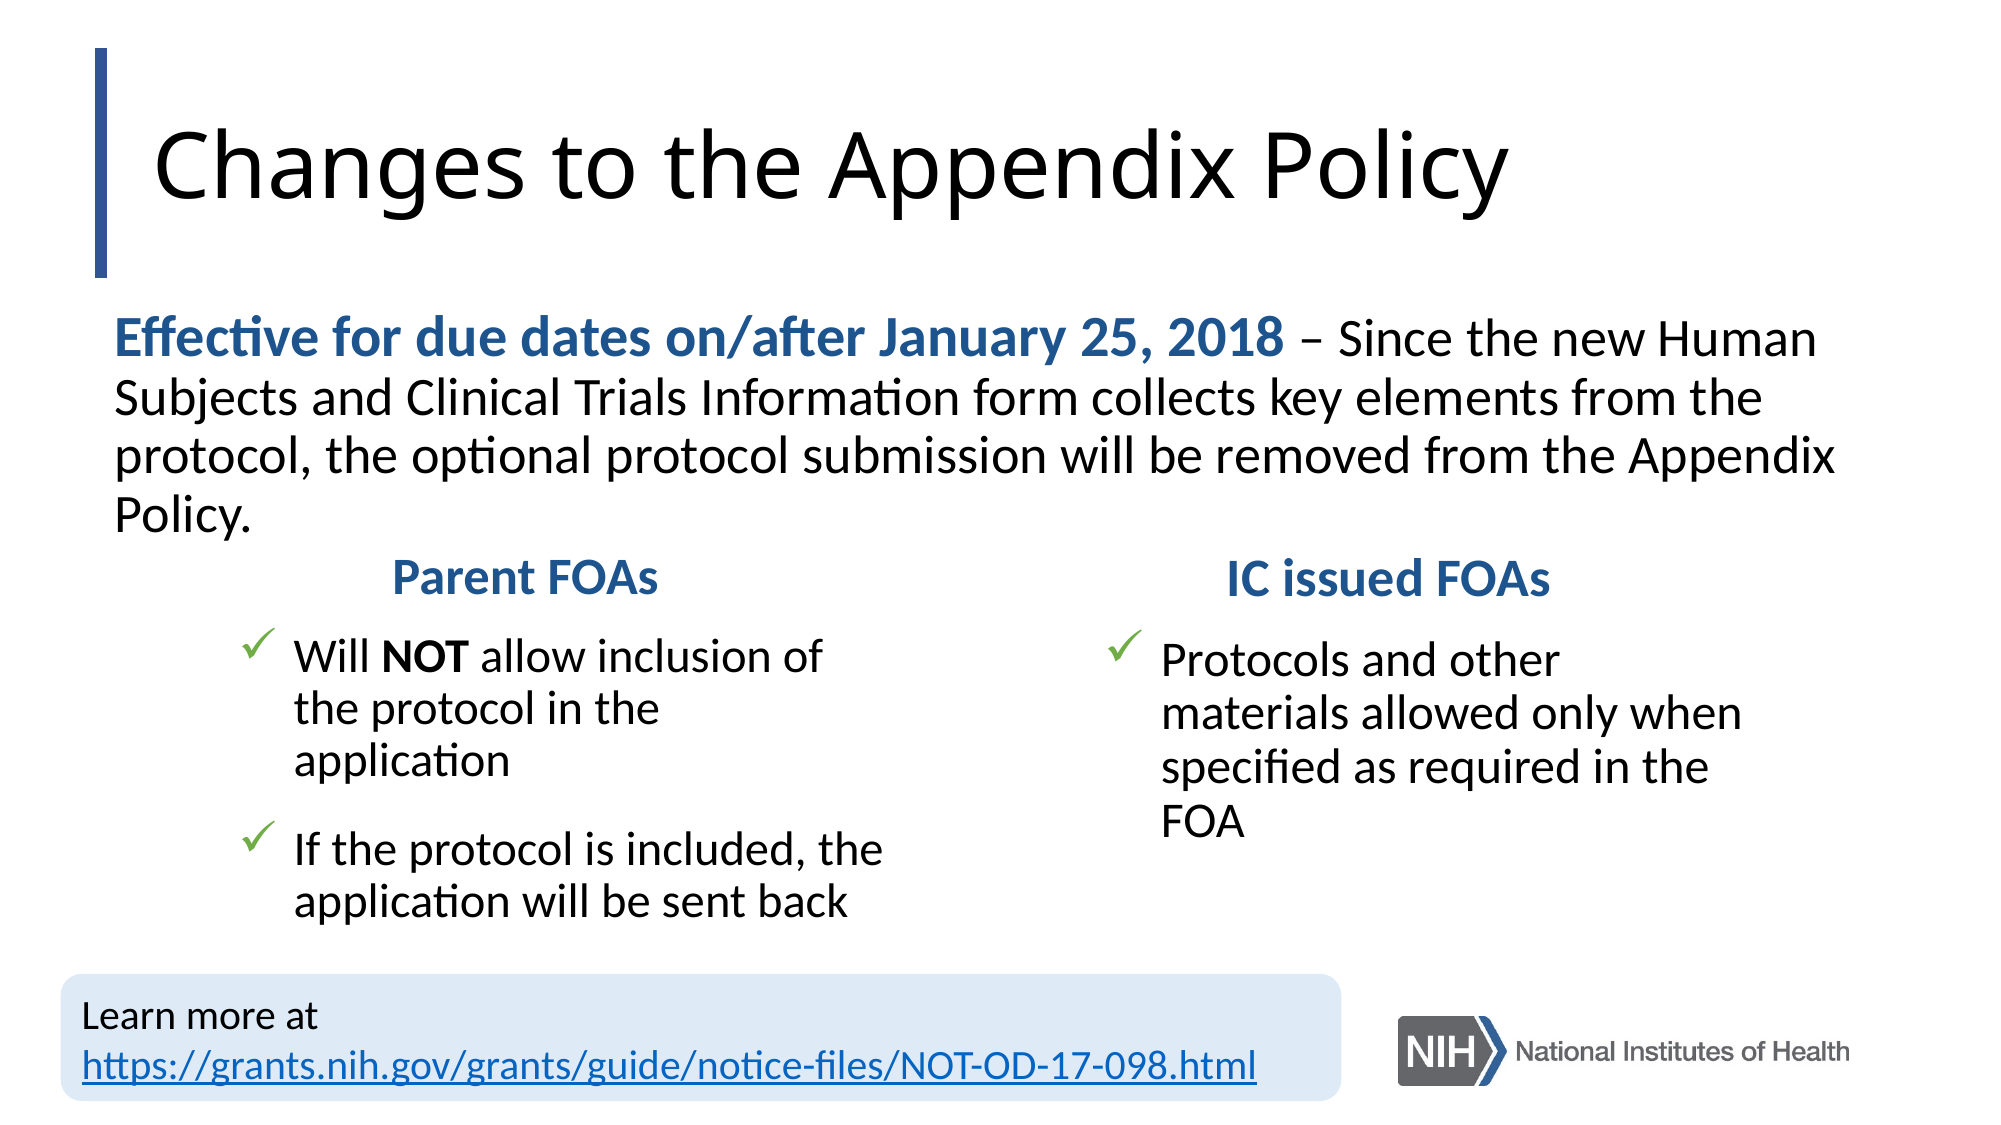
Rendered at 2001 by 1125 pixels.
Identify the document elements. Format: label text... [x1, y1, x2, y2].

text_box Parent FOAs Will NOT allow inclusion of the protocol in the application If the protocol is included, the application will be sent back [150, 541, 901, 973]
picture [1398, 1016, 1849, 1086]
title Changes to the Appendix Policy [137, 59, 1863, 278]
text_box Learn more at https://grants.nih.gov/grants/guide/notice-files/NOT-OD-17-098.html [60, 973, 1342, 1102]
text_box IC issued FOAs Protocols and other materials allowed only when specified as required in the FOA [1014, 541, 1765, 992]
text_box Effective for due dates on/after January 25, 2018 – Since the new Human Subjects and Clinical Trials Information form collects key elements from the protocol, the optional protocol submission will be removed from the Appendix Policy. [100, 298, 1900, 572]
